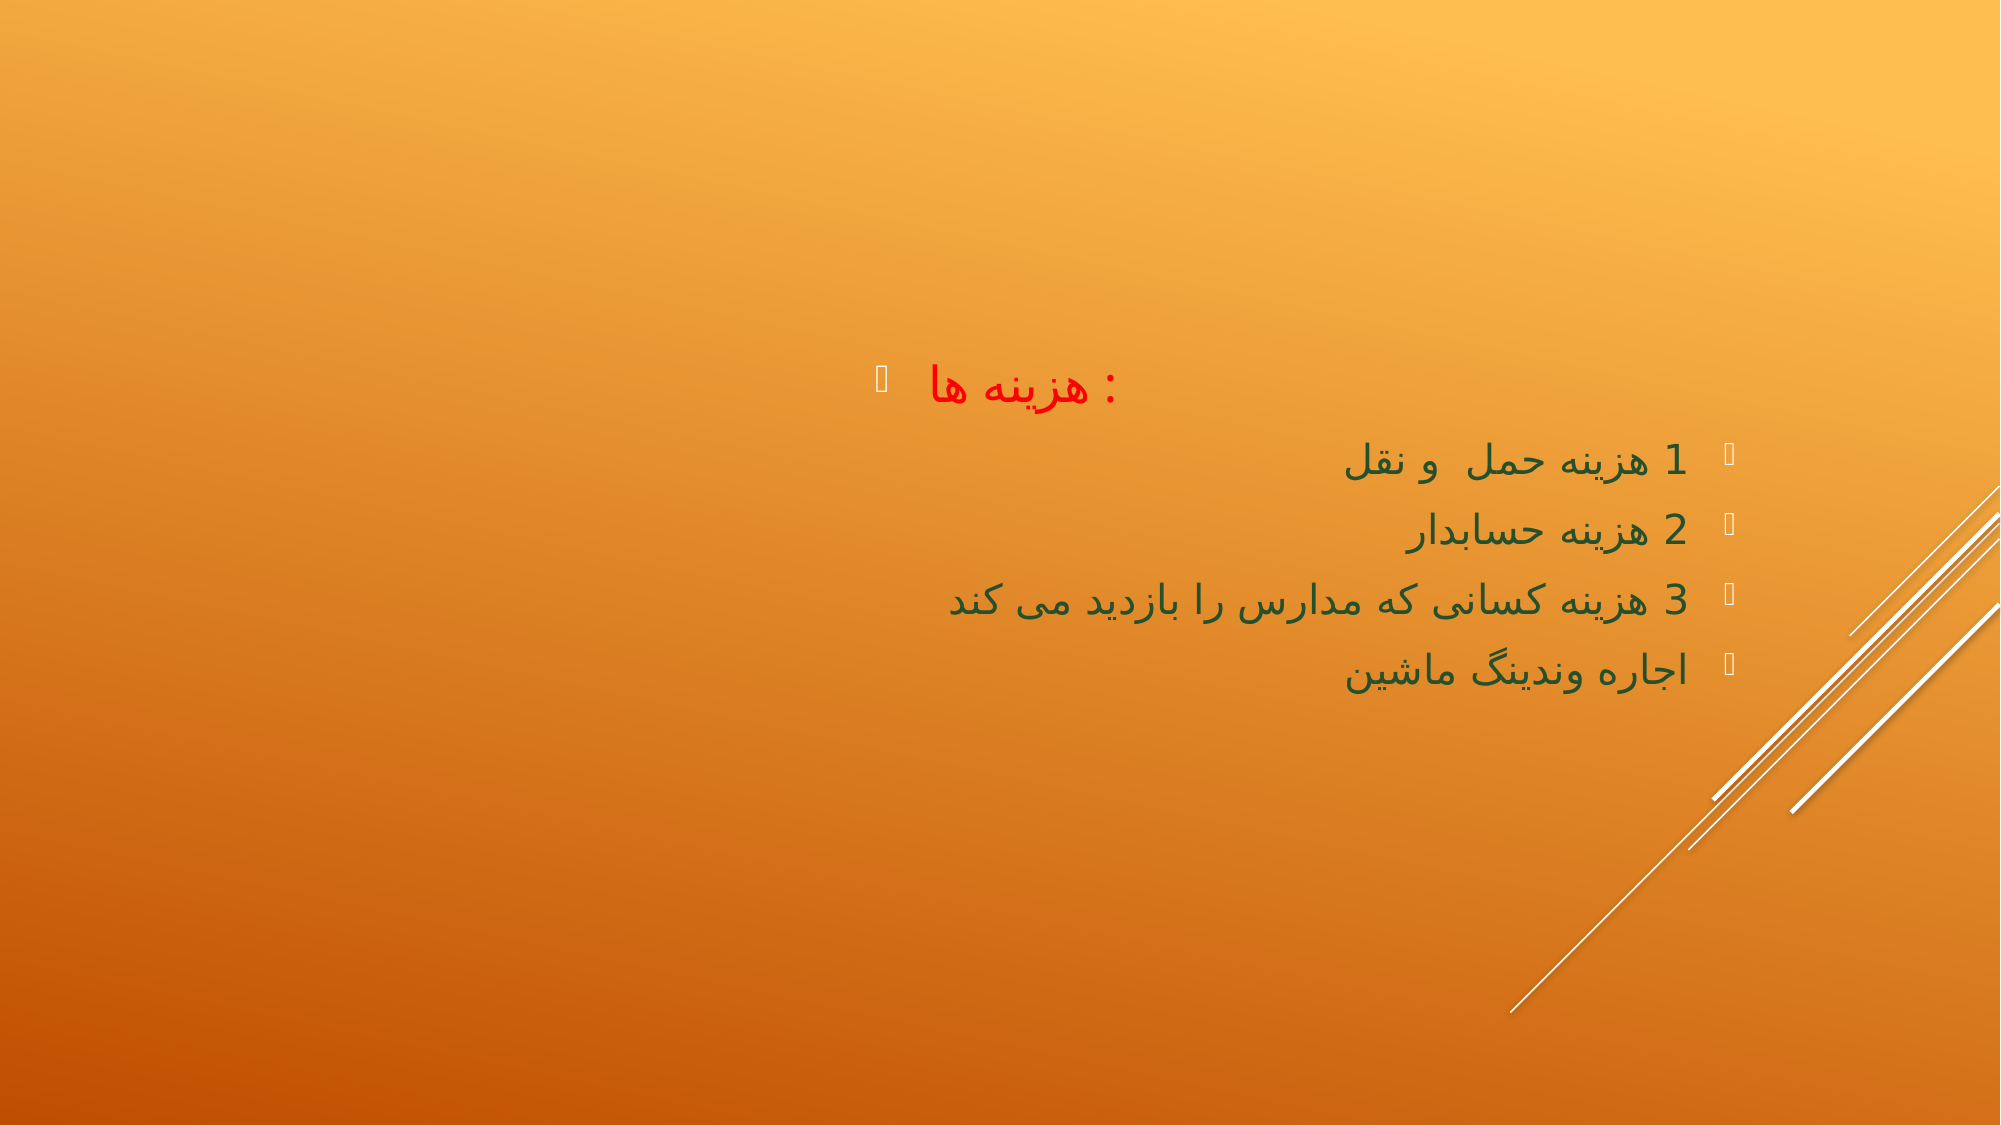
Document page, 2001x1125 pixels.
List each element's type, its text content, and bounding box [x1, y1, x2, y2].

list هزینه ها : 1 هزینه حمل و نقل 2 هزینه حسابدار 3 هزینه کسانی که مدارس را بازدید می کند اجاره وندینگ ماشین [174, 345, 1825, 701]
